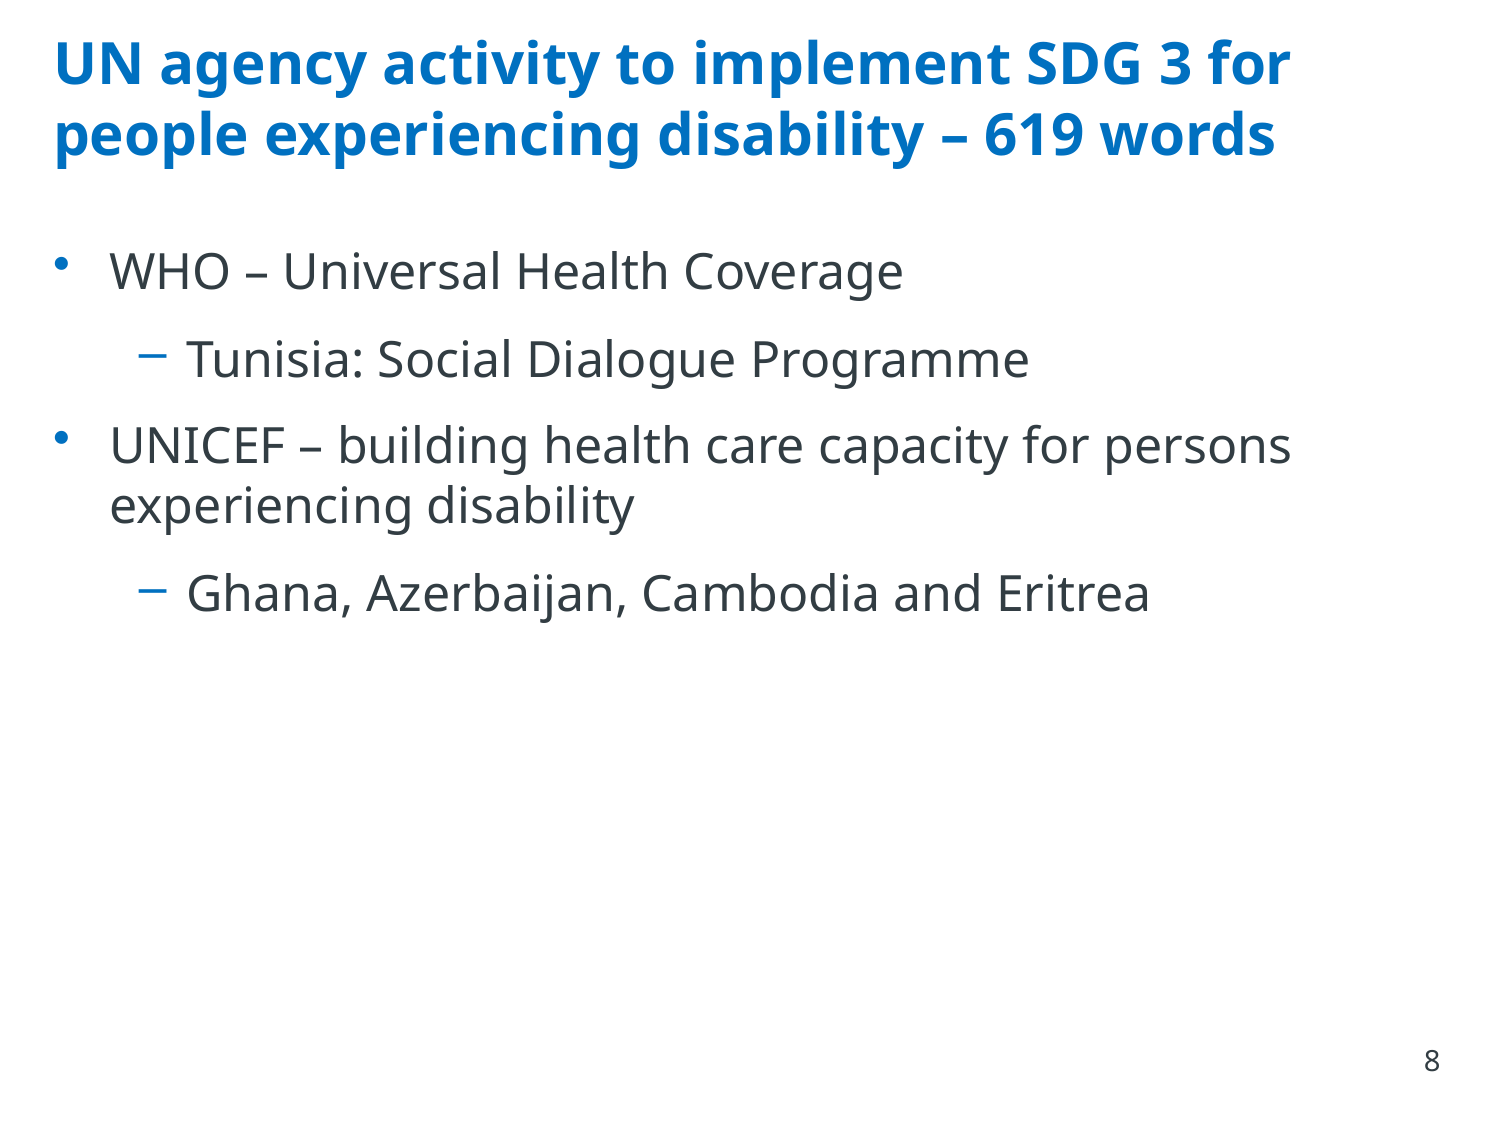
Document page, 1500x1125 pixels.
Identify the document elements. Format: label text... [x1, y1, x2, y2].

title UN agency activity to implement SDG 3 for people experiencing disability – 619 words [53, 19, 1447, 197]
slide_number 8 [1128, 1034, 1441, 1110]
list WHO – Universal Health Coverage Tunisia: Social Dialogue Programme UNICEF – building health care capacity for persons experiencing disability Ghana, Azerbaijan, Cambodia and Eritrea [53, 231, 1447, 954]
